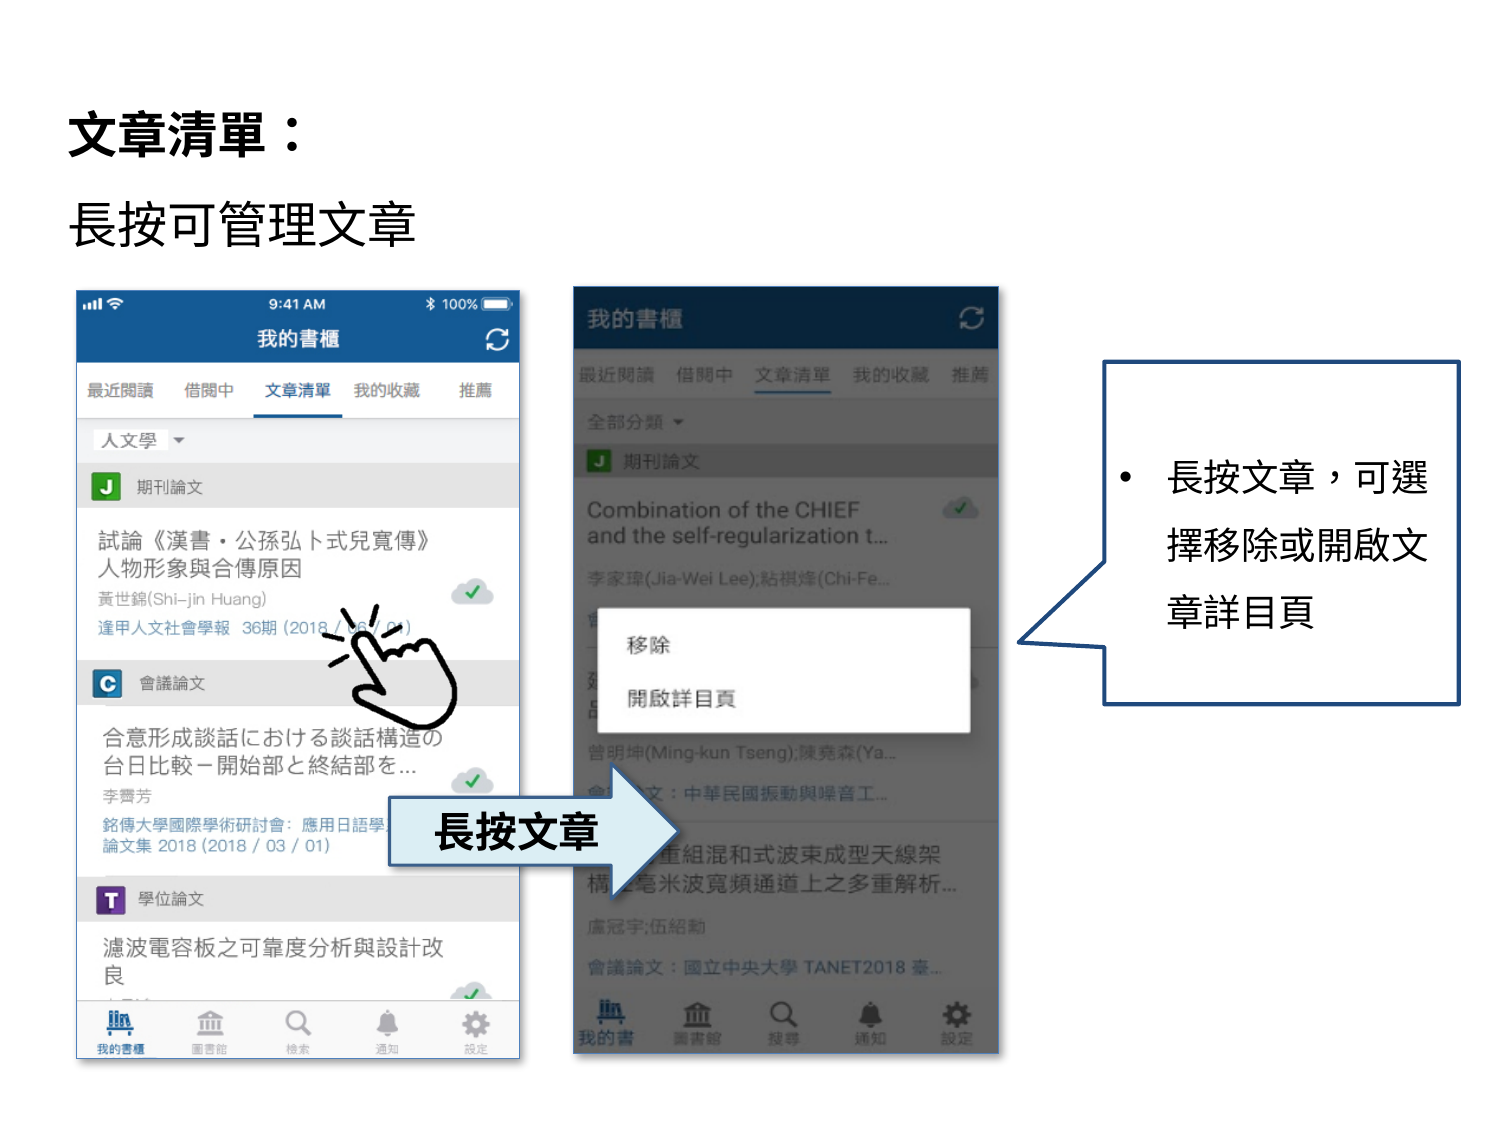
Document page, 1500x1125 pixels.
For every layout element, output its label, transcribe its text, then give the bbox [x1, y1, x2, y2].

text_box 長按文章，可選擇移除或開啟文章詳目頁 [1016, 359, 1461, 707]
picture [573, 285, 999, 1055]
picture [76, 290, 520, 1059]
title 文章清單： 長按可管理文章 [52, 66, 1329, 135]
text_box 長按文章 [524, 795, 568, 868]
